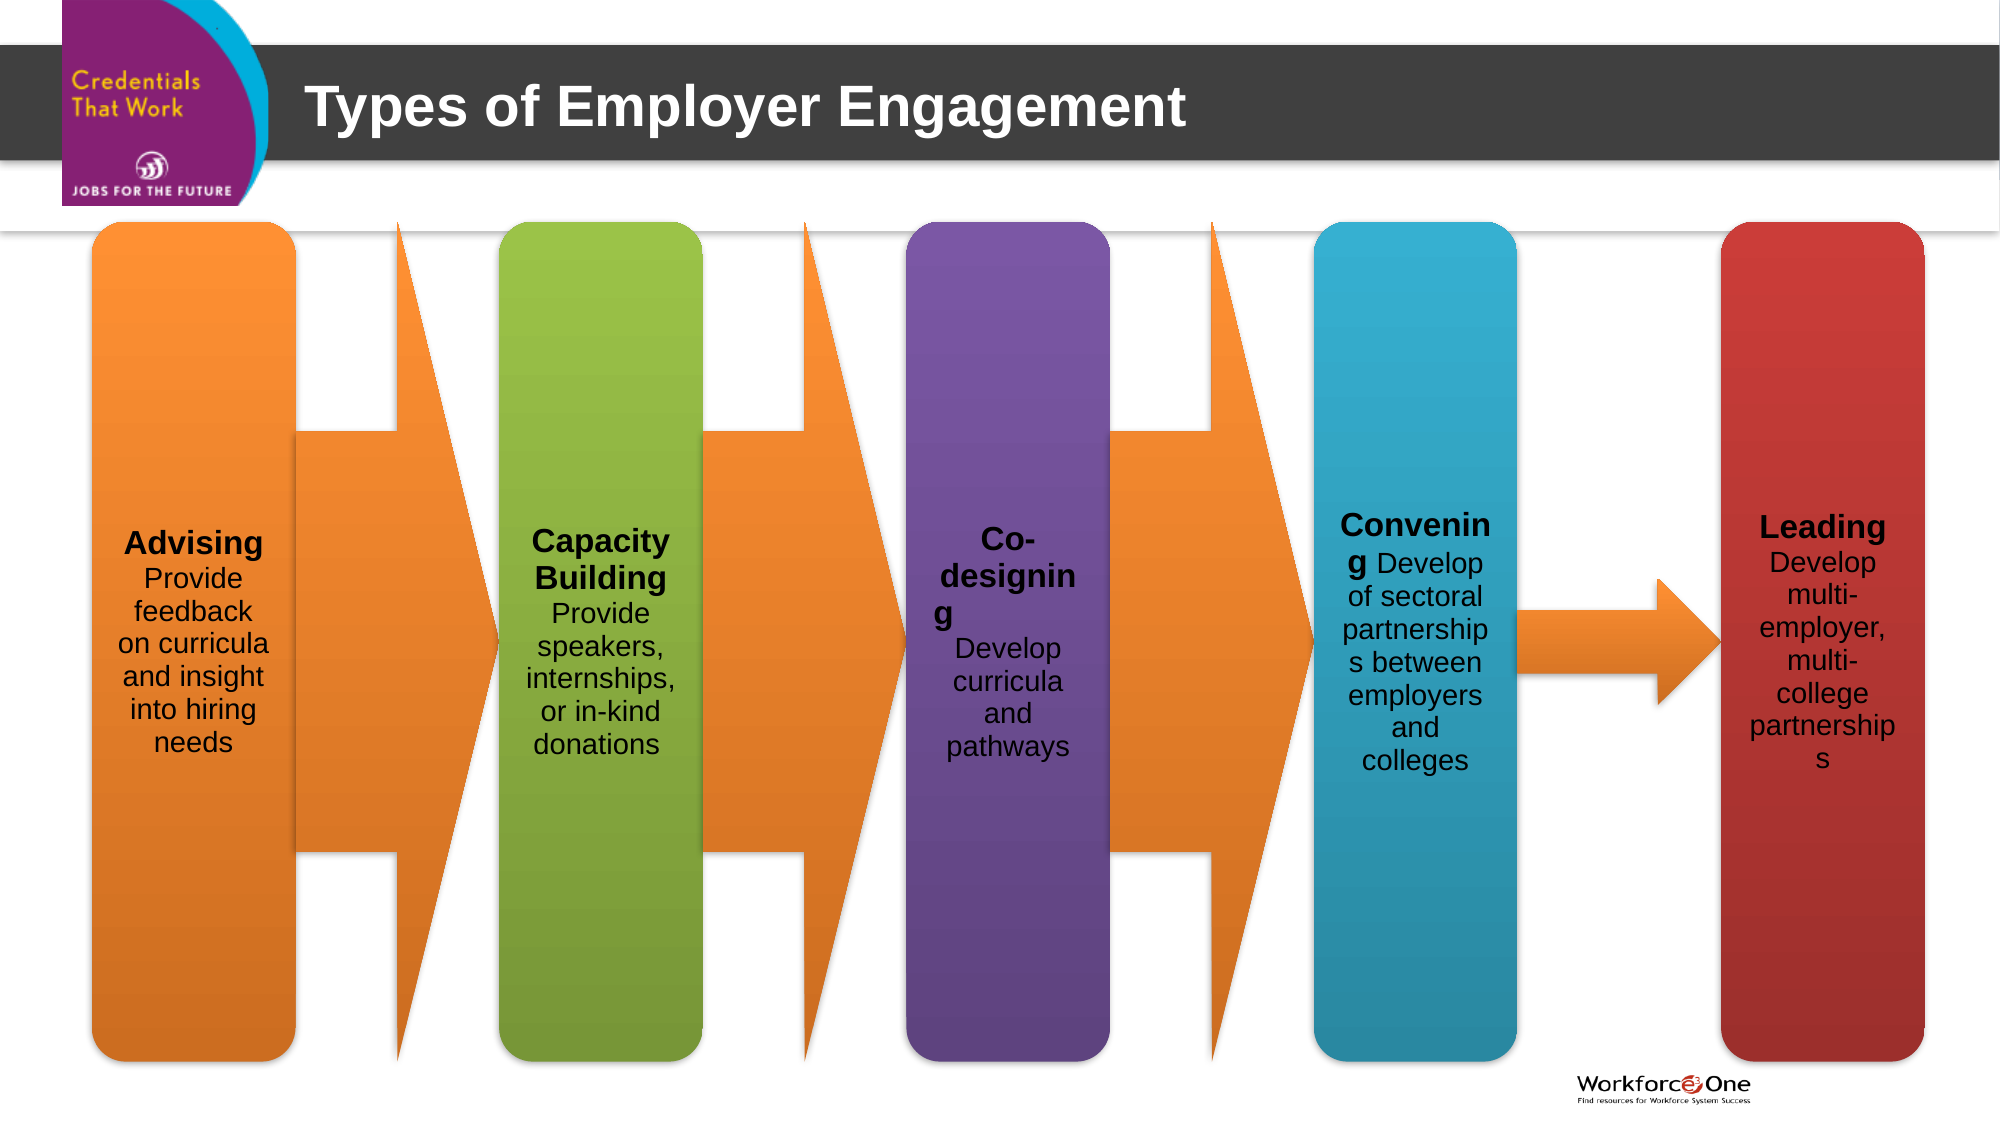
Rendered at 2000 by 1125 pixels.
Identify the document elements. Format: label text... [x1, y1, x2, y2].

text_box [91, 221, 1925, 1062]
title Types of Employer Engagement [289, 45, 1975, 161]
picture [1562, 1062, 1765, 1125]
